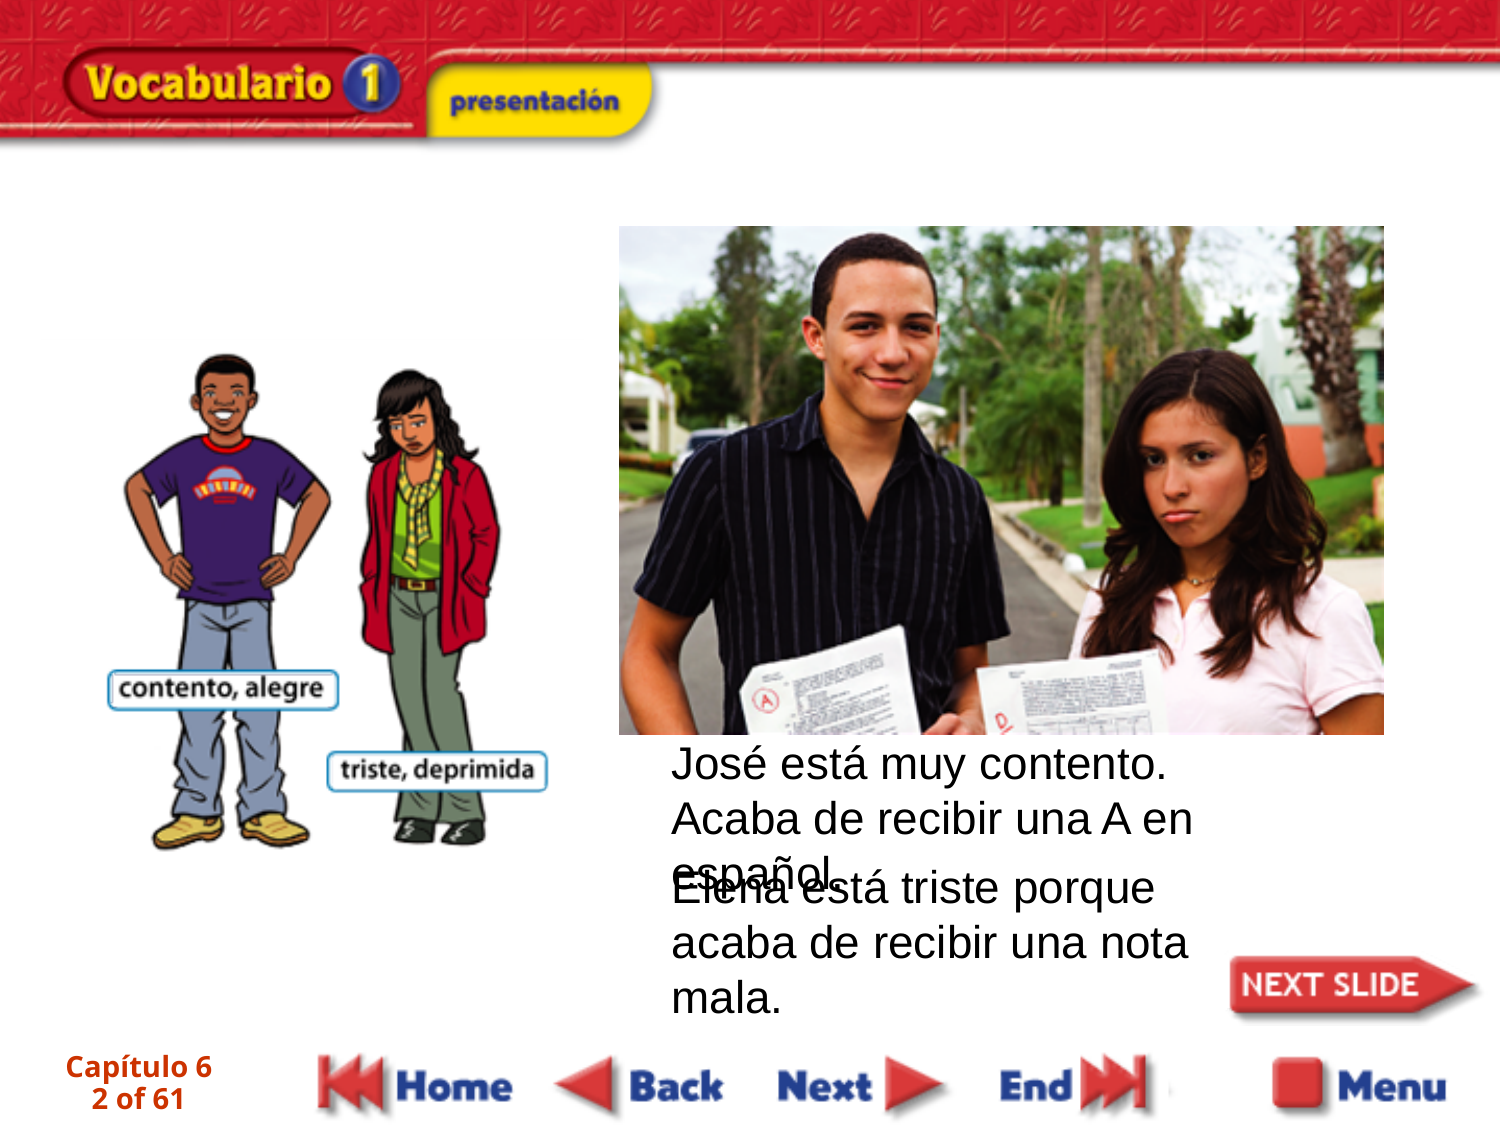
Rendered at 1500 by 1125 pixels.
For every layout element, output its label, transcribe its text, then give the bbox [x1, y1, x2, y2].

picture [618, 225, 1385, 735]
picture [970, 1045, 1188, 1125]
picture [304, 1045, 521, 1125]
picture [531, 1045, 748, 1125]
text_box José está muy contento. Acaba de recibir una A en español. [671, 735, 1308, 899]
text_box Capítulo 6 2 of 61 [57, 1040, 221, 1124]
picture [750, 1045, 967, 1125]
picture [1250, 1045, 1467, 1125]
picture [41, 338, 584, 860]
picture [1224, 950, 1488, 1027]
text_box Elena está triste porque acaba de recibir una nota mala. [671, 857, 1251, 1023]
picture [0, 0, 1500, 163]
